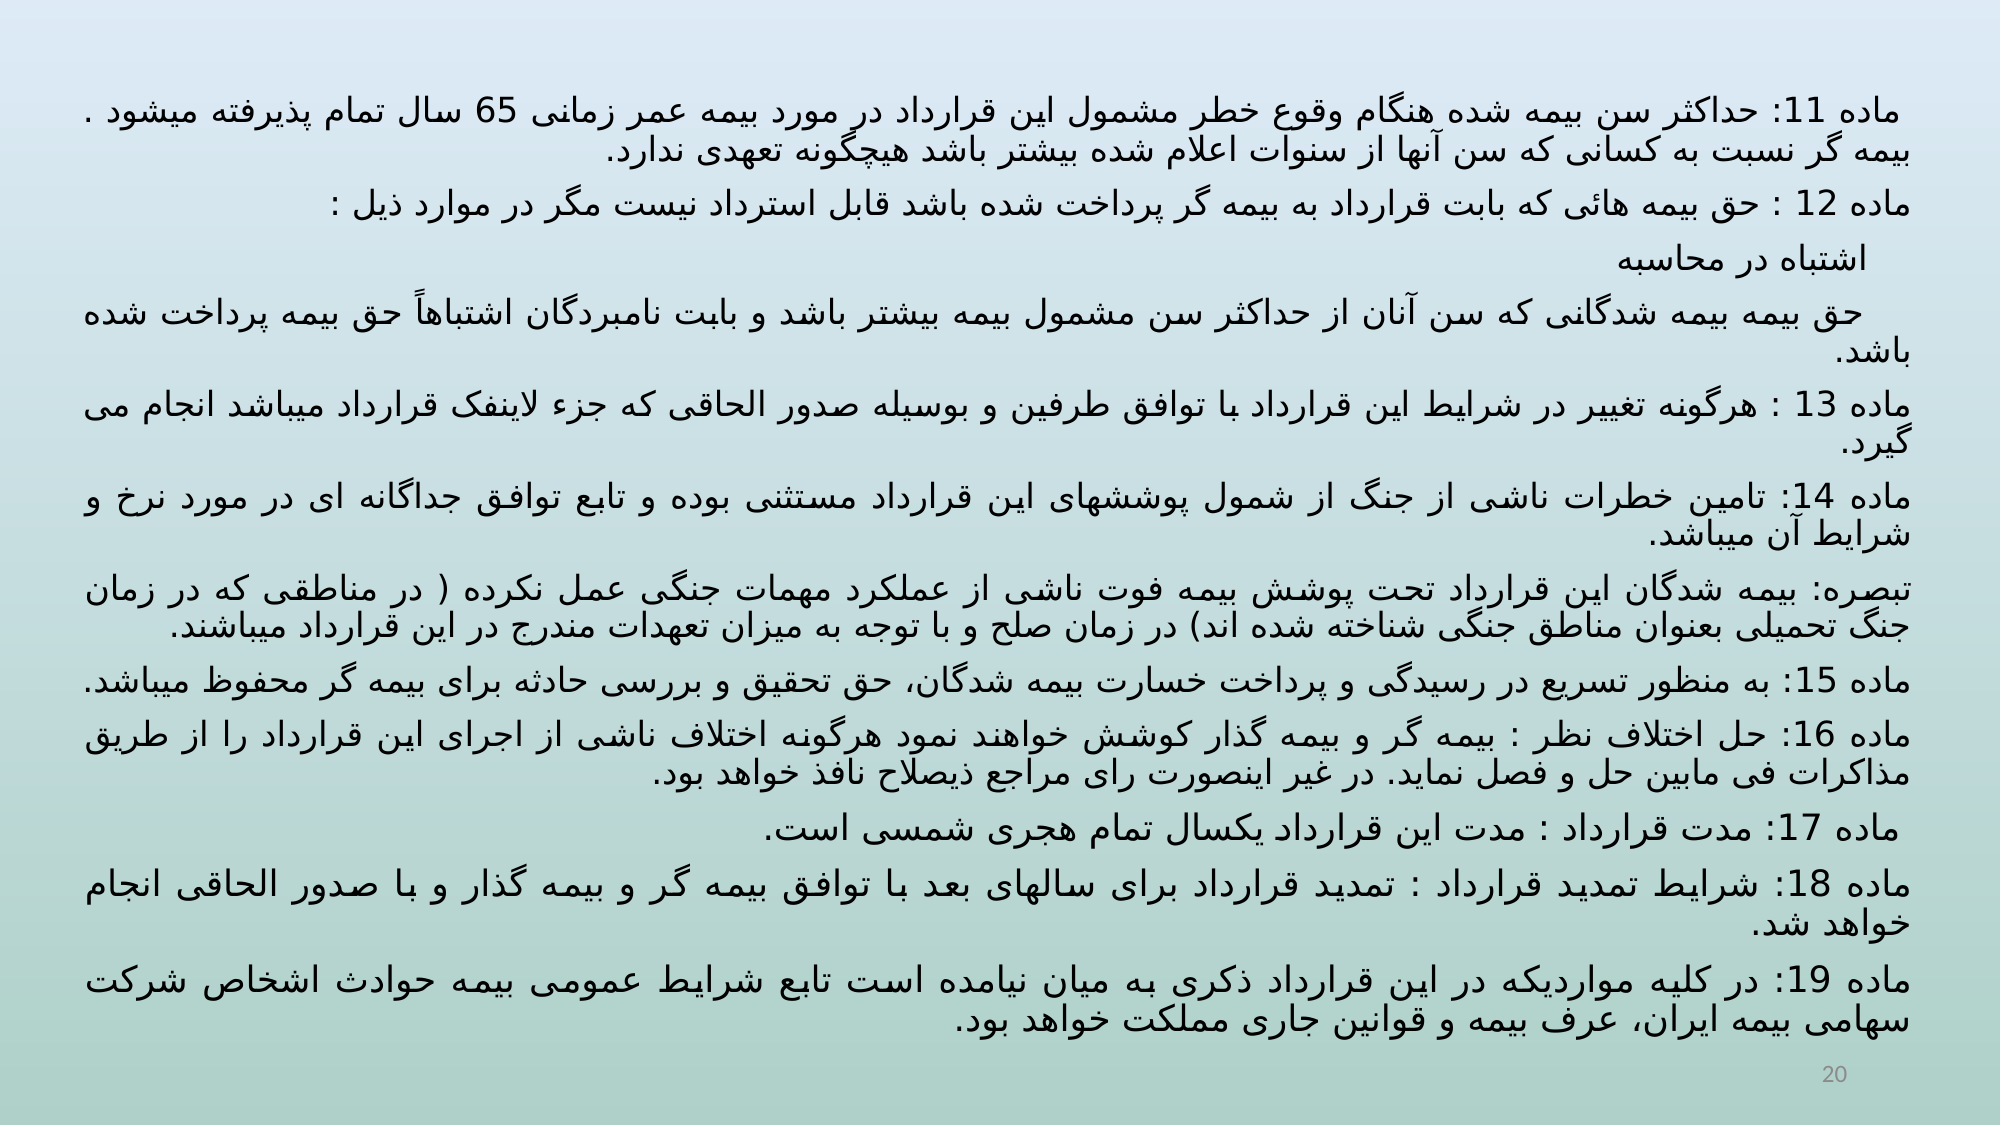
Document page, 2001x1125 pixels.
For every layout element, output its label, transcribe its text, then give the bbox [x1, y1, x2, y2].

subtitle ماده 11: حداکثر سن بیمه شده هنگام وقوع خطر مشمول این قرارداد در مورد بیمه عمر زمانی 65 سال تمام پذیرفته میشود . بیمه گر نسبت به کسانی که سن آنها از سنوات اعلام شده بیشتر باشد هیچگونه تعهدی ندارد. ماده 12 : حق بیمه هائی که بابت قرارداد به بیمه گر پرداخت شده باشد قابل استرداد نیست مگر در موارد ذیل : اشتباه در محاسبه حق بیمه بیمه شدگانی که سن آنان از حداکثر سن مشمول بیمه بیشتر باشد و بابت نامبردگان اشتباهاً حق بیمه پرداخت شده باشد. ماده 13 : هرگونه تغییر در شرایط این قرارداد با توافق طرفین و بوسیله صدور الحاقی که جزء لاینفک قرارداد میباشد انجام می گیرد. ماده 14: تامین خطرات ناشی از جنگ از شمول پوششهای این قرارداد مستثنی بوده و تابع توافق جداگانه ای در مورد نرخ و شرایط آن میباشد. تبصره: بیمه شدگان این قرارداد تحت پوشش بیمه فوت ناشی از عملکرد مهمات جنگی عمل نکرده ( در مناطقی که در زمان جنگ تحمیلی بعنوان مناطق جنگی شناخته شده اند) در زمان صلح و با توجه به میزان تعهدات مندرج در این قرارداد میباشند. ماده 15: به منظور تسریع در رسیدگی و پرداخت خسارت بیمه شدگان، حق تحقیق و بررسی حادثه برای بیمه گر محفوظ میباشد. ماده 16: حل اختلاف نظر : بیمه گر و بیمه گذار کوشش خواهند نمود هرگونه اختلاف ناشی از اجرای این قرارداد را از طریق مذاکرات فی مابین حل و فصل نماید. در غیر اینصورت رای مراجع ذیصلاح نافذ خواهد بود. ماده 17: مدت قرارداد : مدت این قرارداد یکسال تمام هجری شمسی است. ماده 18: شرایط تمدید قرارداد : تمدید قرارداد برای سالهای بعد با توافق بیمه گر و بیمه گذار و با صدور الحاقی انجام خواهد شد. ماده 19: در کلیه مواردیکه در این قرارداد ذکری به میان نیامده است تابع شرایط عمومی بیمه حوادث اشخاص شرکت سهامی بیمه ایران، عرف بیمه و قوانین جاری مملکت خواهد بود. [67, 82, 1927, 1066]
slide_number 20 [1412, 1042, 1863, 1103]
